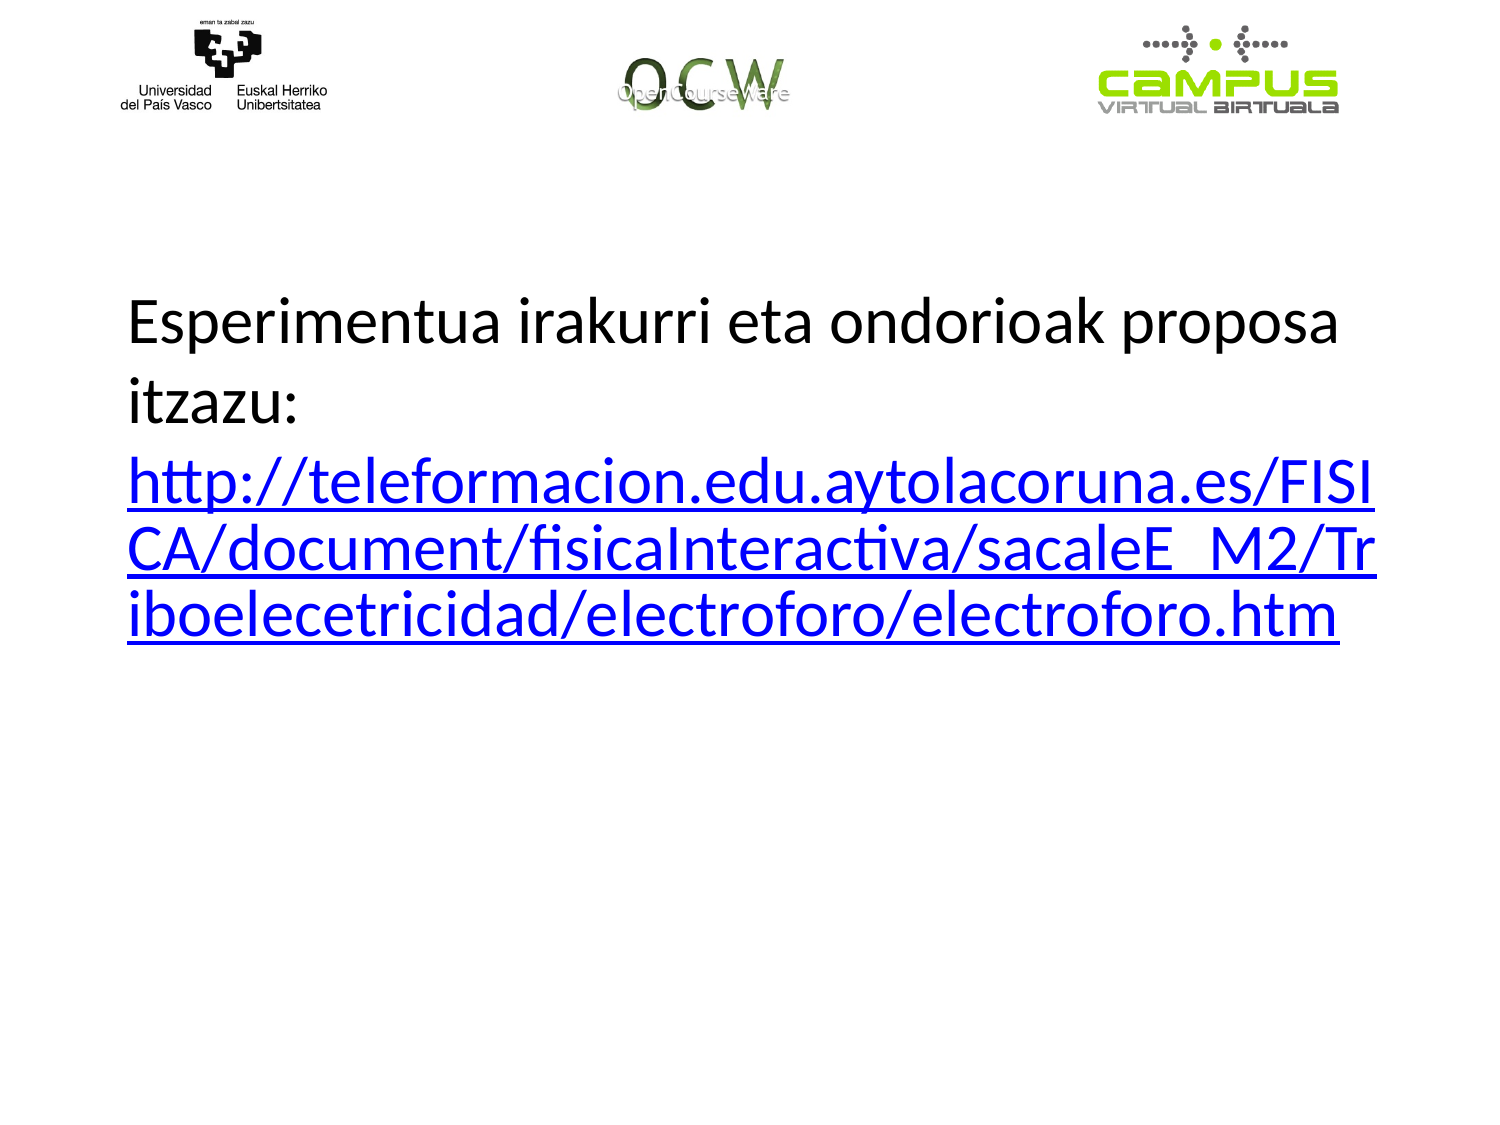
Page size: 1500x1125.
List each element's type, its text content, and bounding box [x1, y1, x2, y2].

picture [1095, 23, 1340, 115]
picture [112, 11, 338, 117]
picture [611, 28, 799, 124]
text_box Esperimentua irakurri eta ondorioak proposa itzazu: http://teleformacion.edu.aytolacoruna.es/FISICA/document/fisicaInteractiva/sacaleE_M2/Triboelecetricidad/electroforo/electroforo.htm [112, 269, 1405, 524]
